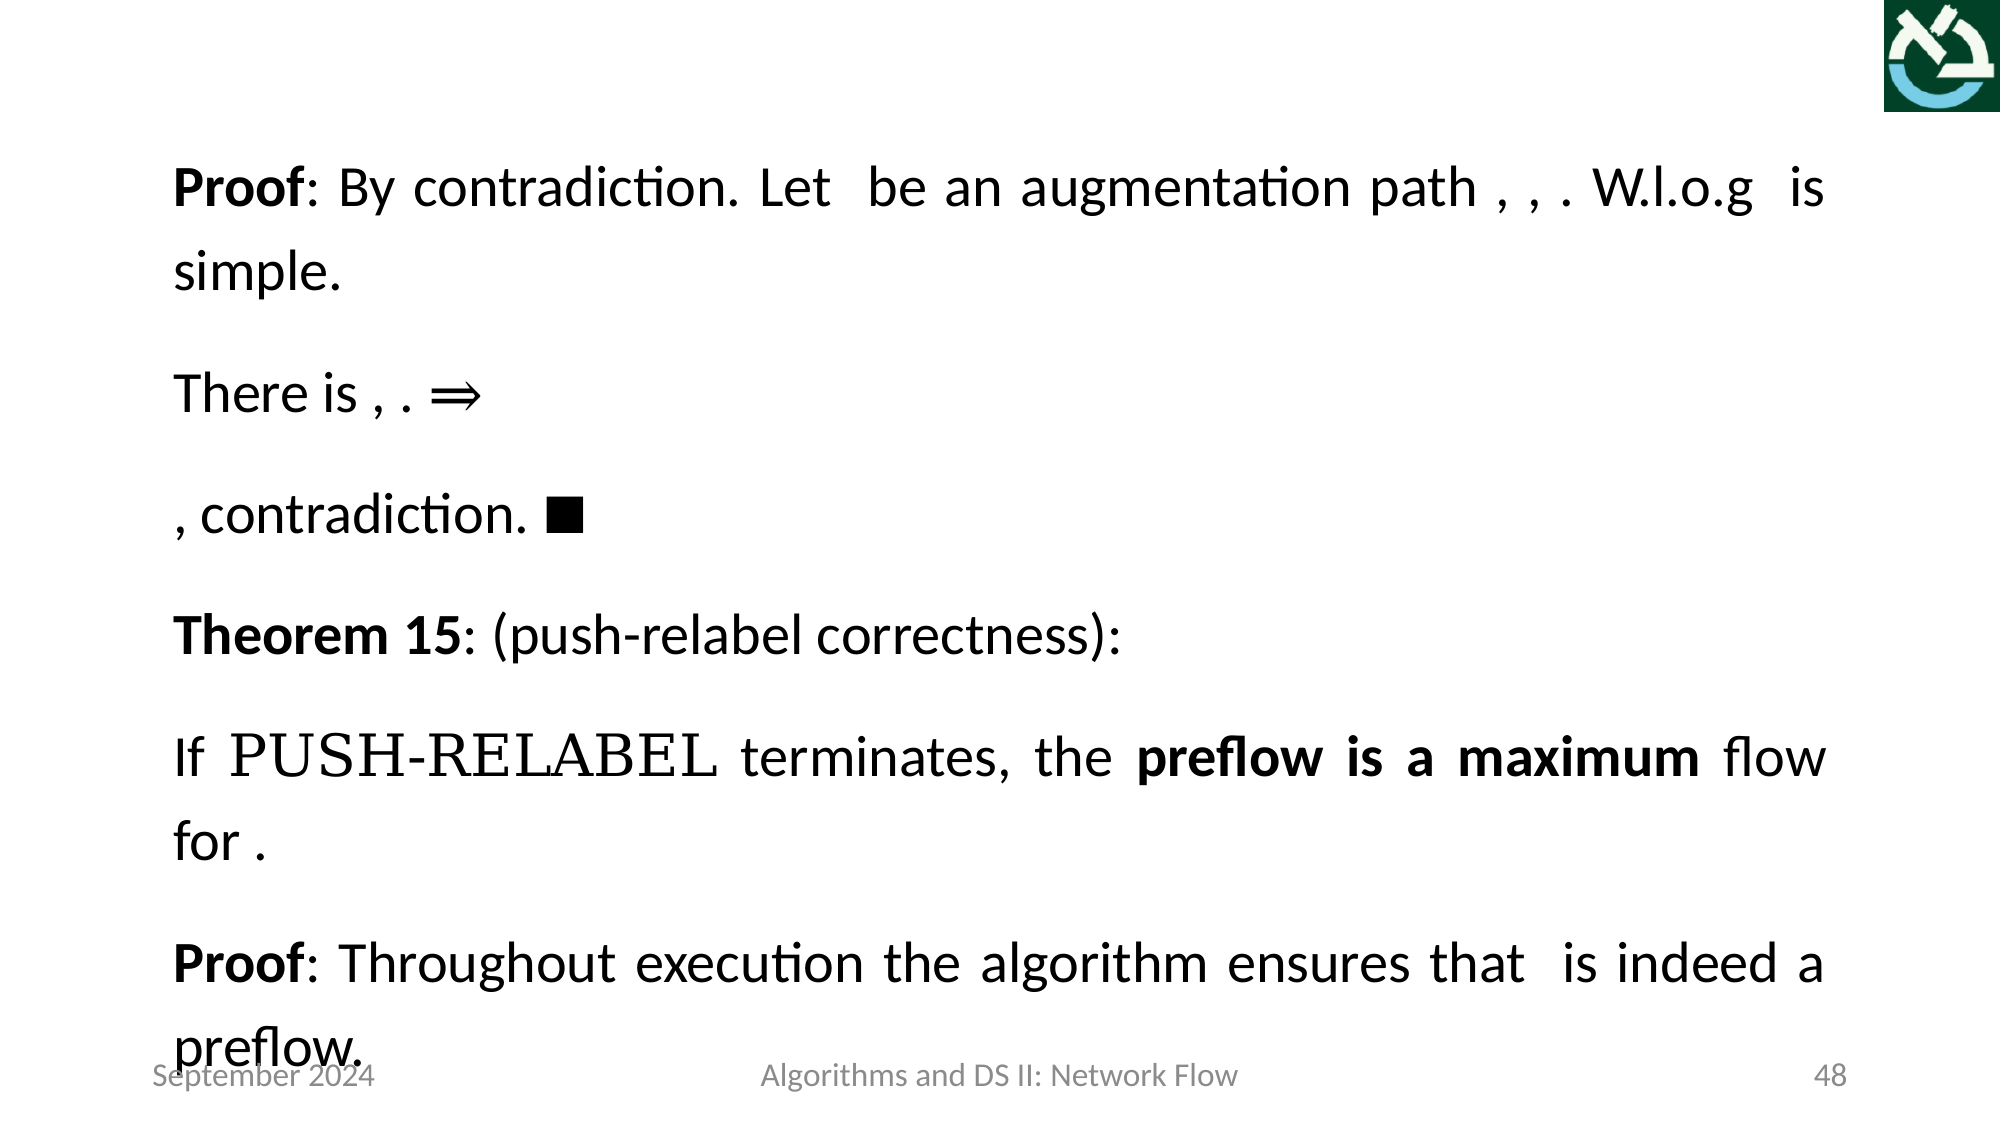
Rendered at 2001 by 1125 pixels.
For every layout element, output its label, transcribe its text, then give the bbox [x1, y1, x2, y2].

picture [1884, 0, 2000, 112]
footer Algorithms and DS II: Network Flow [662, 1042, 1338, 1103]
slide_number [137, 1042, 588, 1103]
slide_number 48 [1412, 1042, 1863, 1103]
